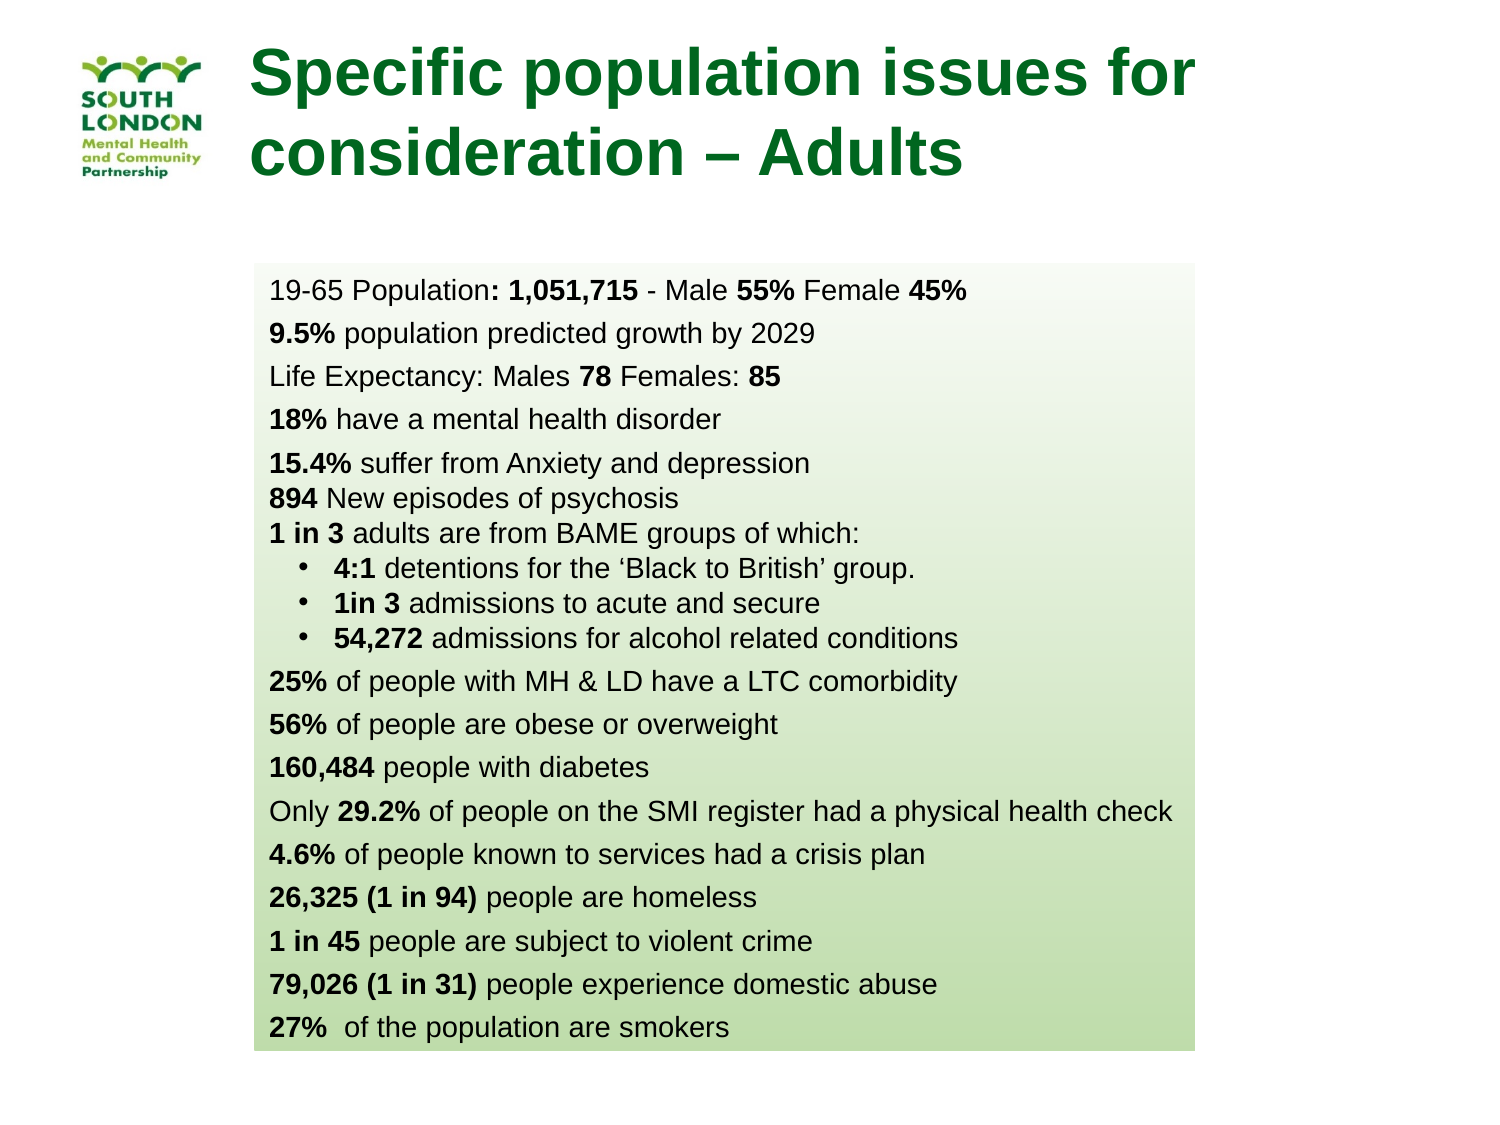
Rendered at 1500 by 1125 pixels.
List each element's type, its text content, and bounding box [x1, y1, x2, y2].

text_box 19-65 Population: 1,051,715 - Male 55% Female 45% 9.5% population predicted growth by 2029 Life Expectancy: Males 78 Females: 85 18% have a mental health disorder 15.4% suffer from Anxiety and depression 894 New episodes of psychosis 1 in 3 adults are from BAME groups of which: 4:1 detentions for the ‘Black to British’ group. 1in 3 admissions to acute and secure 54,272 admissions for alcohol related conditions 25% of people with MH & LD have a LTC comorbidity 56% of people are obese or overweight 160,484 people with diabetes Only 29.2% of people on the SMI register had a physical health check 4.6% of people known to services had a crisis plan 26,325 (1 in 94) people are homeless 1 in 45 people are subject to violent crime 79,026 (1 in 31) people experience domestic abuse 27% of the population are smokers [254, 263, 1195, 1051]
picture [59, 32, 225, 203]
text_box Specific population issues for consideration – Adults [234, 21, 1486, 196]
